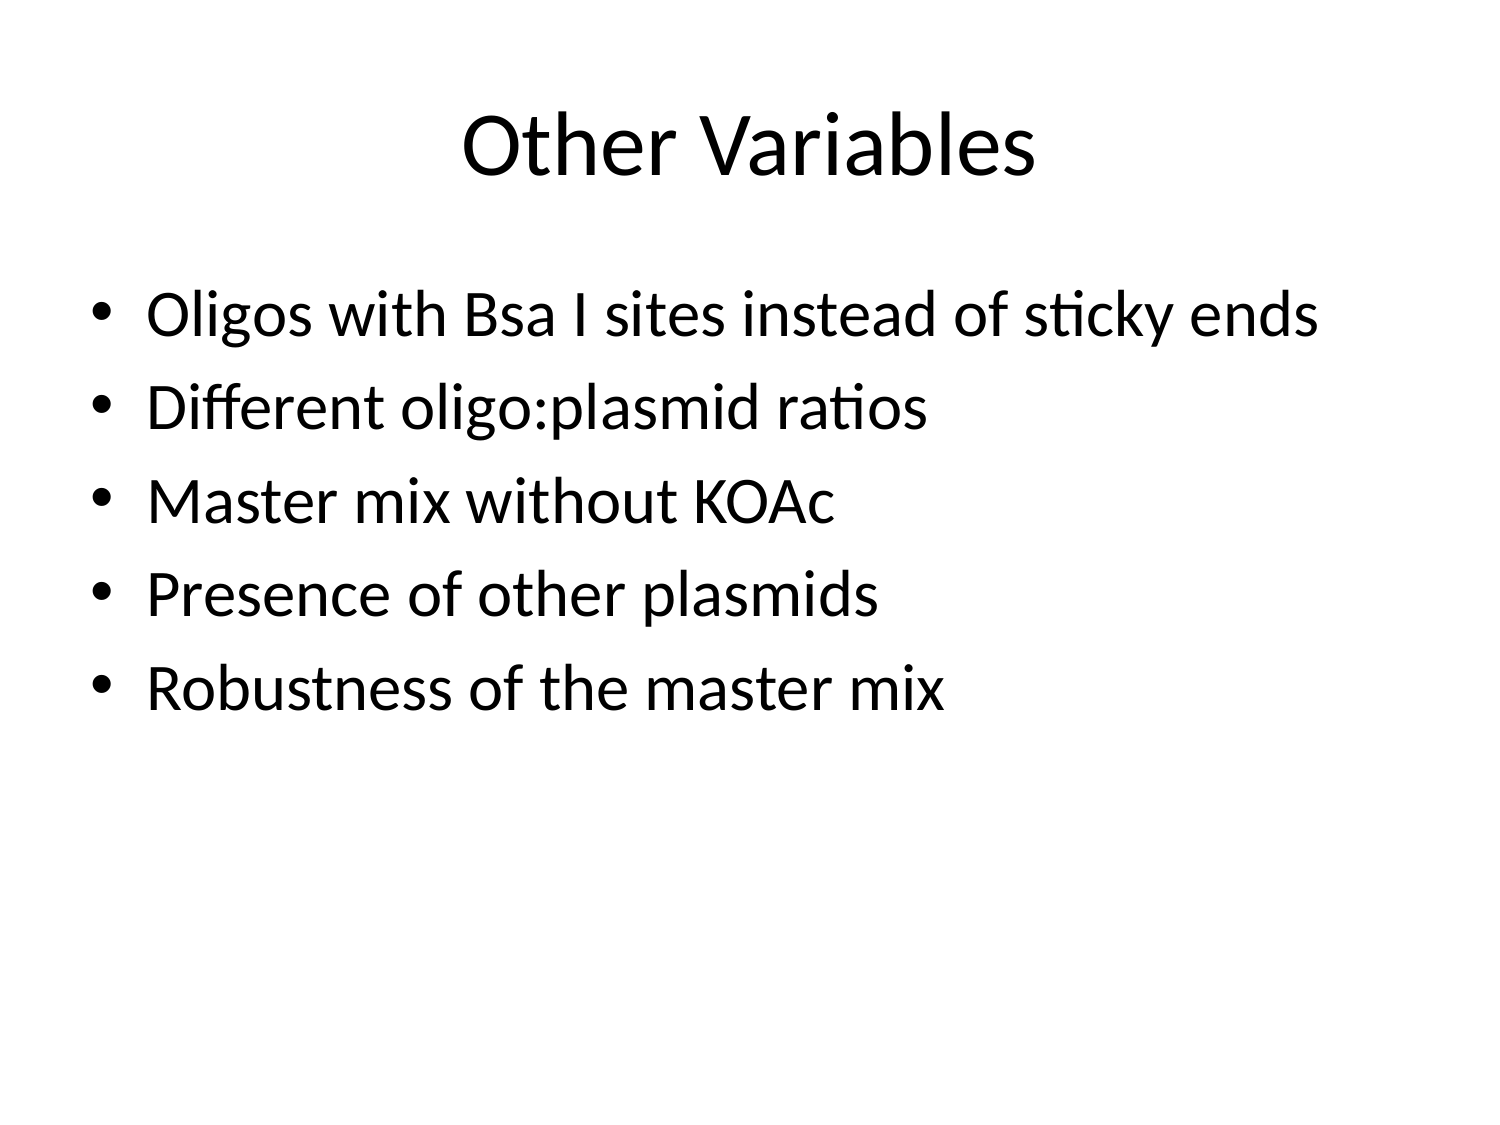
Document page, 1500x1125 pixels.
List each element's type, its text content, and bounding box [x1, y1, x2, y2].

title Other Variables [75, 45, 1425, 233]
list Oligos with Bsa I sites instead of sticky ends Different oligo:plasmid ratios Master mix without KOAc Presence of other plasmids Robustness of the master mix [75, 262, 1425, 1005]
